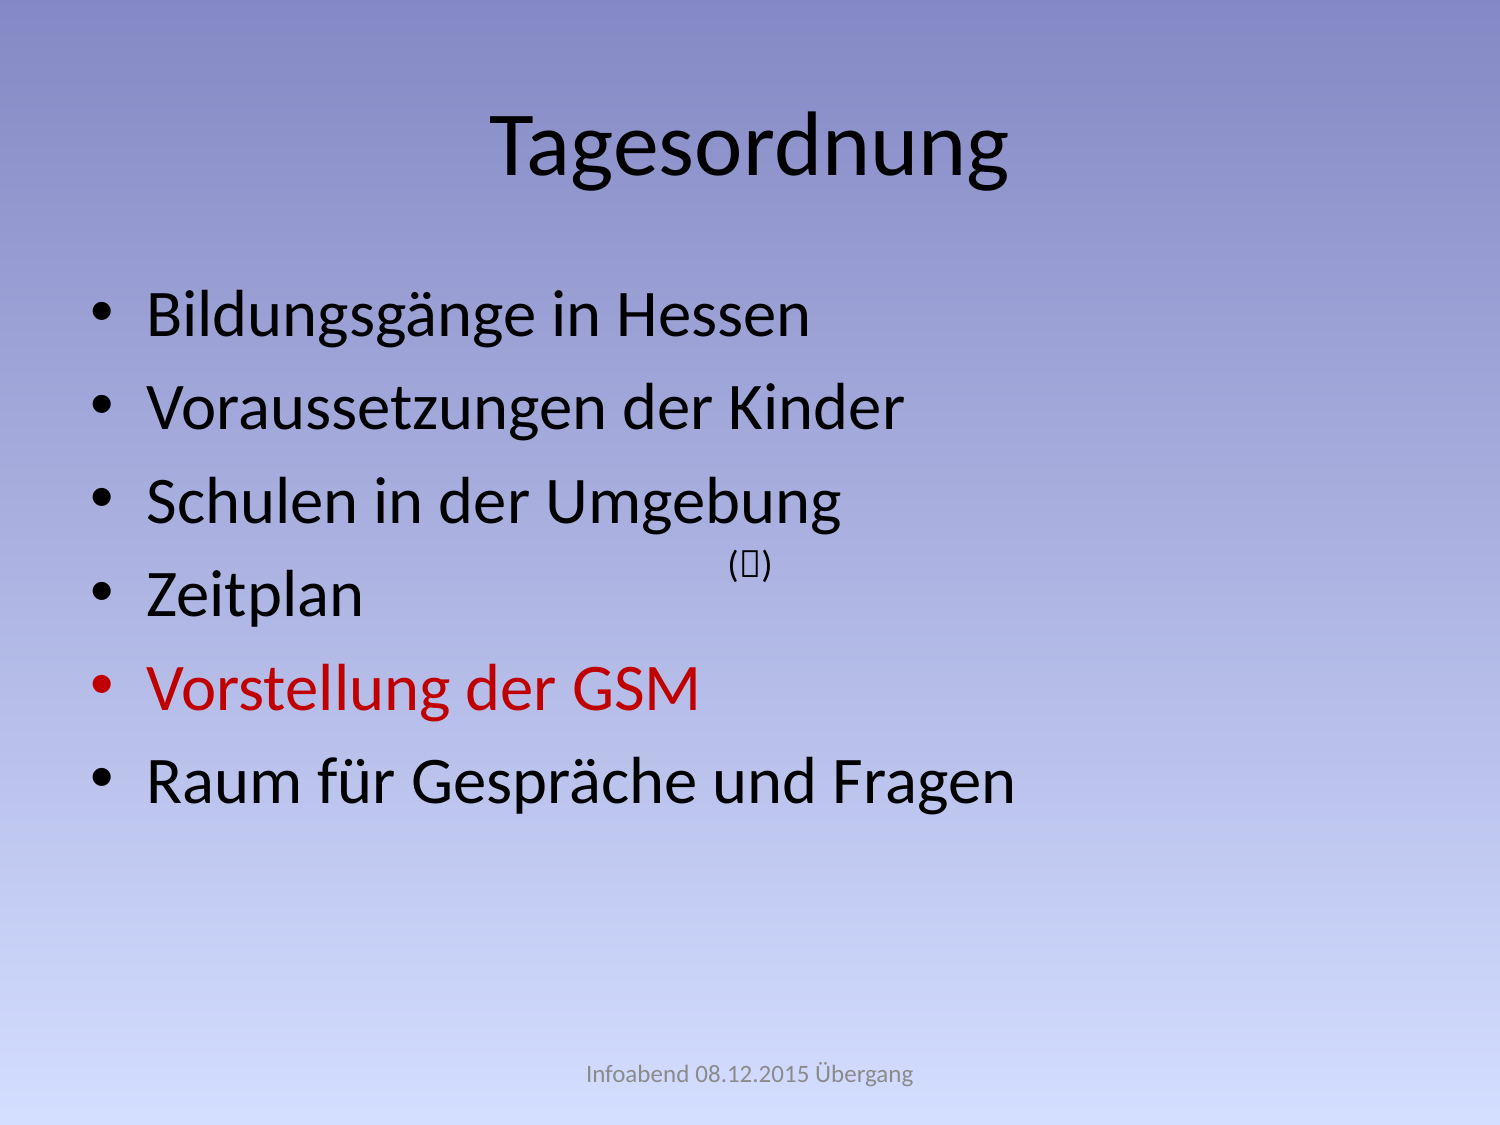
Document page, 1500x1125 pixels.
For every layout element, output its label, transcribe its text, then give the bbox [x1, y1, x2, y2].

footer Infoabend 08.12.2015 Übergang [512, 1042, 988, 1103]
title Tagesordnung [75, 45, 1425, 233]
text_box () [712, 532, 788, 592]
list Bildungsgänge in Hessen Voraussetzungen der Kinder Schulen in der Umgebung Zeitplan Vorstellung der GSM Raum für Gespräche und Fragen [75, 262, 1425, 1005]
